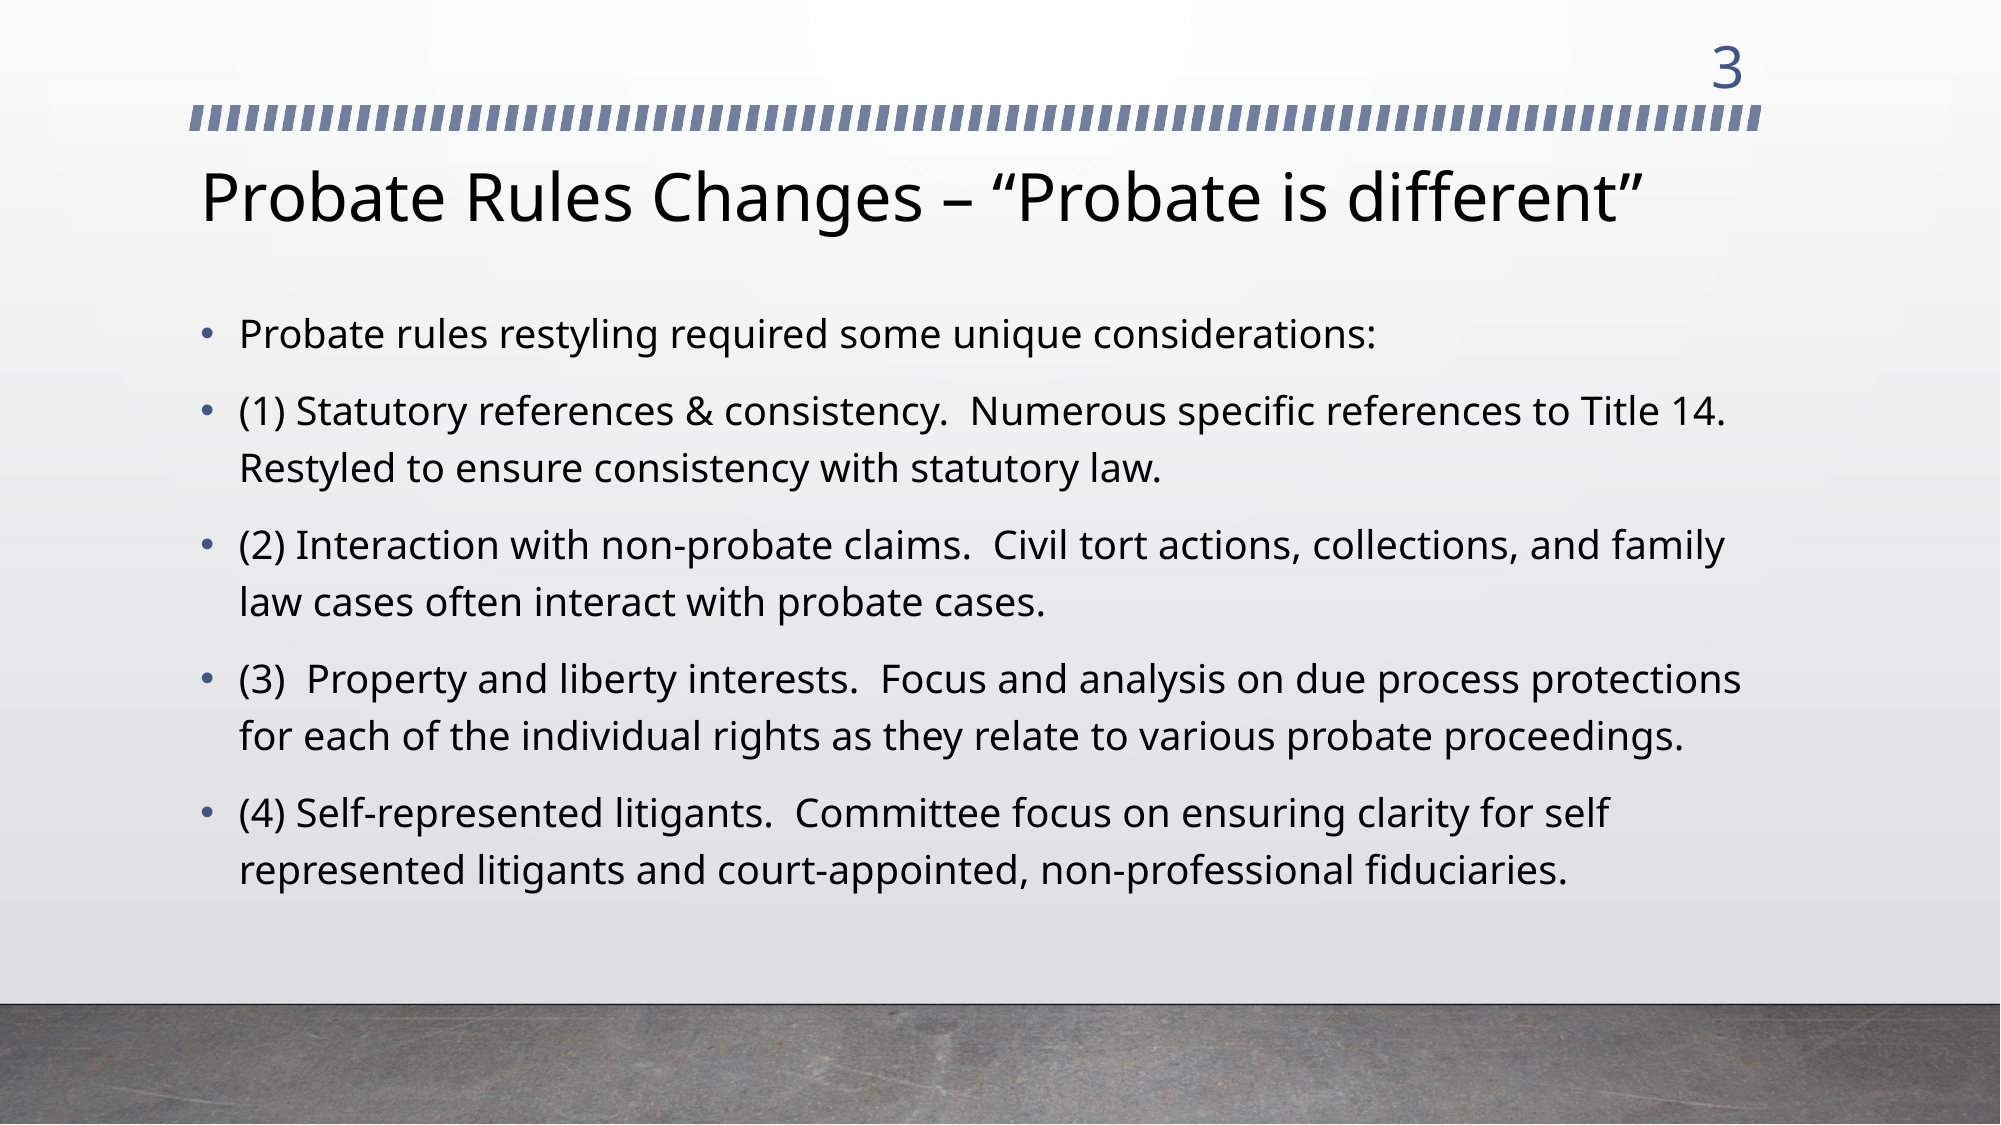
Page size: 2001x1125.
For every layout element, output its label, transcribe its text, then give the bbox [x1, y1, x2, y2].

title Probate Rules Changes – “Probate is different” [185, 156, 1761, 292]
slide_number 3 [1626, 22, 1760, 106]
picture [0, 1004, 2000, 1124]
list Probate rules restyling required some unique considerations: (1) Statutory references & consistency. Numerous specific references to Title 14. Restyled to ensure consistency with statutory law. (2) Interaction with non-probate claims. Civil tort actions, collections, and family law cases often interact with probate cases. (3) Property and liberty interests. Focus and analysis on due process protections for each of the individual rights as they relate to various probate proceedings. (4) Self-represented litigants. Committee focus on ensuring clarity for self represented litigants and court-appointed, non-professional fiduciaries. [185, 292, 1761, 923]
